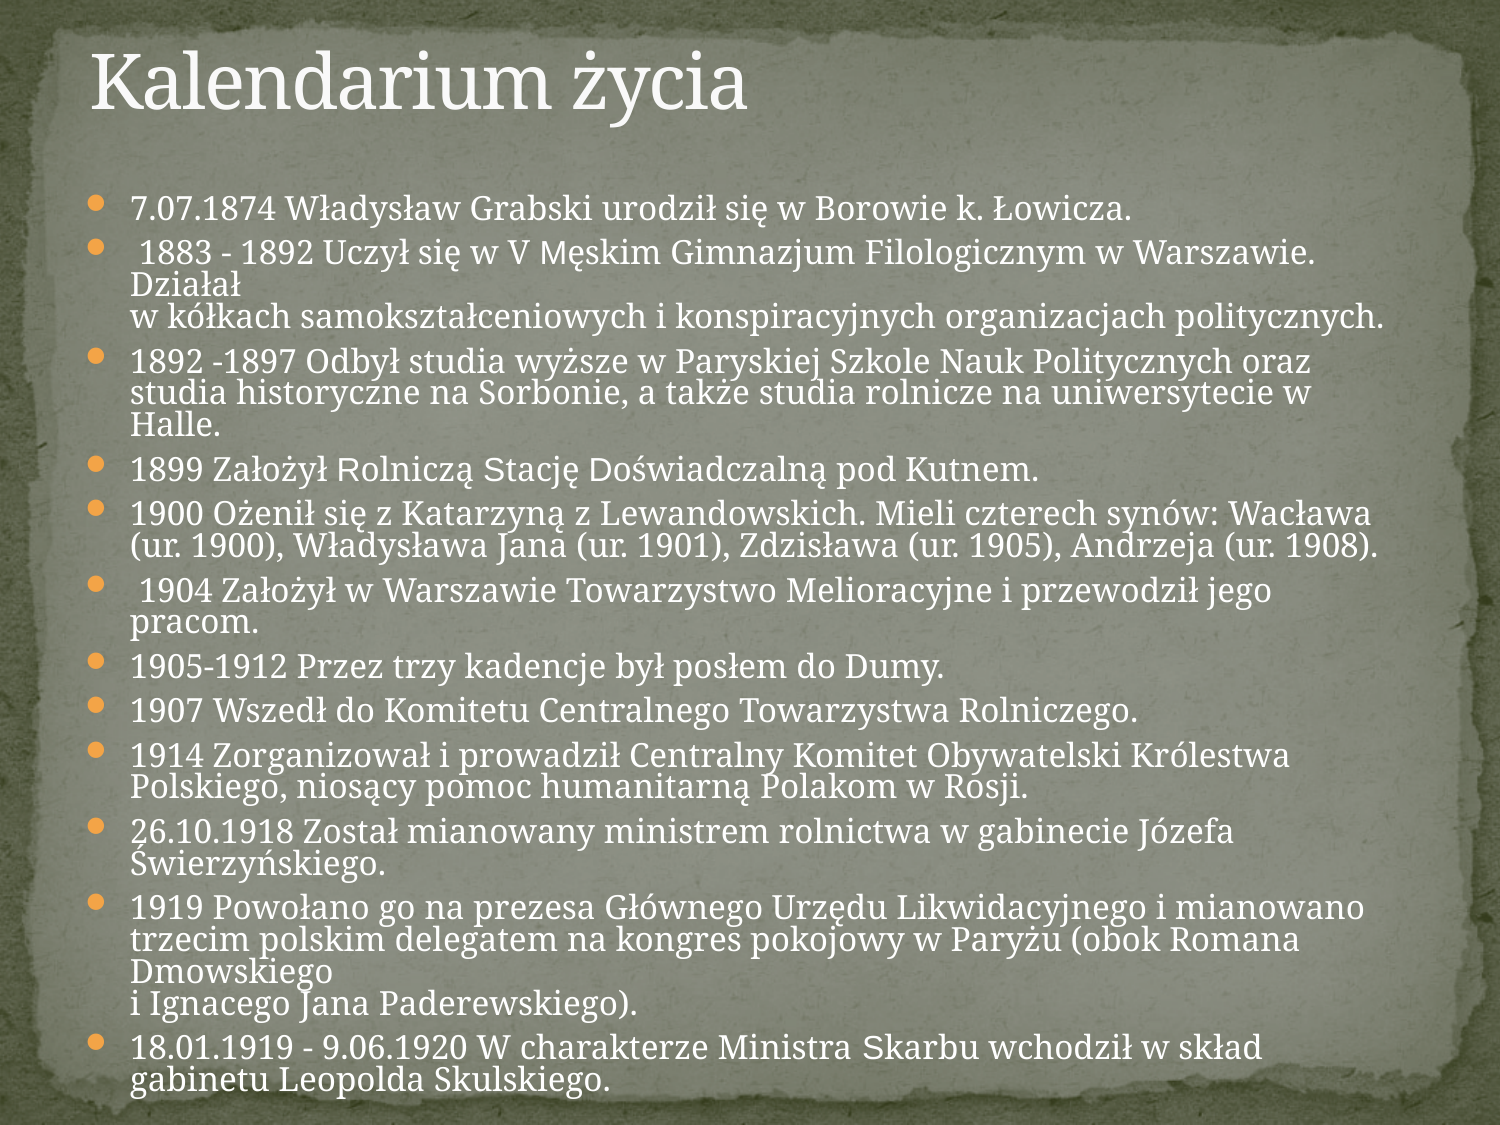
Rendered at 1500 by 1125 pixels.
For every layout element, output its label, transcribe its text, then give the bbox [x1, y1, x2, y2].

title Kalendarium życia [74, 24, 1425, 225]
list 7.07.1874 Władysław Grabski urodził się w Borowie k. Łowicza. 1883 - 1892 Uczył się w V Męskim Gimnazjum Filologicznym w Warszawie. Działał w kółkach samokształceniowych i konspiracyjnych organizacjach politycznych. 1892 -1897 Odbył studia wyższe w Paryskiej Szkole Nauk Politycznych oraz studia historyczne na Sorbonie, a także studia rolnicze na uniwersytecie w Halle. 1899 Założył Rolniczą Stację Doświadczalną pod Kutnem. 1900 Ożenił się z Katarzyną z Lewandowskich. Mieli czterech synów: Wacława (ur. 1900), Władysława Jana (ur. 1901), Zdzisława (ur. 1905), Andrzeja (ur. 1908). 1904 Założył w Warszawie Towarzystwo Melioracyjne i przewodził jego pracom. 1905-1912 Przez trzy kadencje był posłem do Dumy. 1907 Wszedł do Komitetu Centralnego Towarzystwa Rolniczego. 1914 Zorganizował i prowadził Centralny Komitet Obywatelski Królestwa Polskiego, niosący pomoc humanitarną Polakom w Rosji. 26.10.1918 Został mianowany ministrem rolnictwa w gabinecie Józefa Świerzyńskiego. 1919 Powołano go na prezesa Głównego Urzędu Likwidacyjnego i mianowano trzecim polskim delegatem na kongres pokojowy w Paryżu (obok Romana Dmowskiego i Ignacego Jana Paderewskiego). 18.01.1919 - 9.06.1920 W charakterze Ministra Skarbu wchodził w skład gabinetu Leopolda Skulskiego. [70, 187, 1421, 950]
